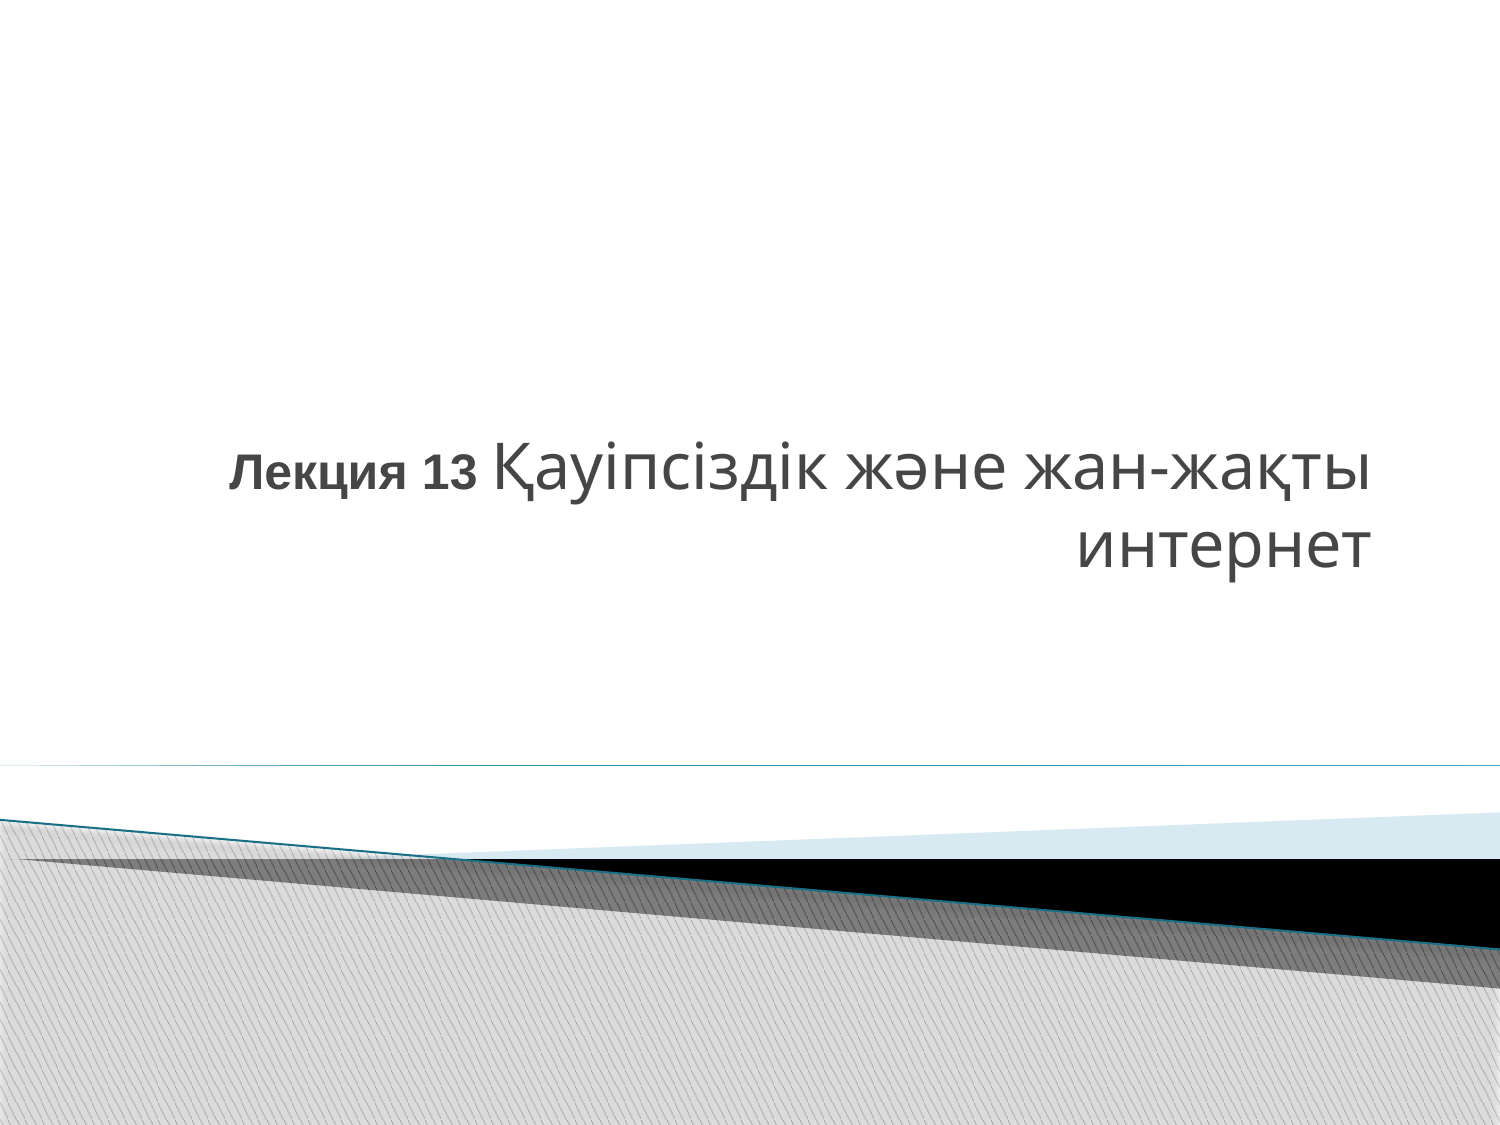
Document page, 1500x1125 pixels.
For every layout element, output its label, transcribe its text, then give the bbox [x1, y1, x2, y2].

title Лекция 13 Қауіпсіздік және жан-жақты интернет [112, 287, 1388, 588]
picture [5, 859, 1500, 989]
